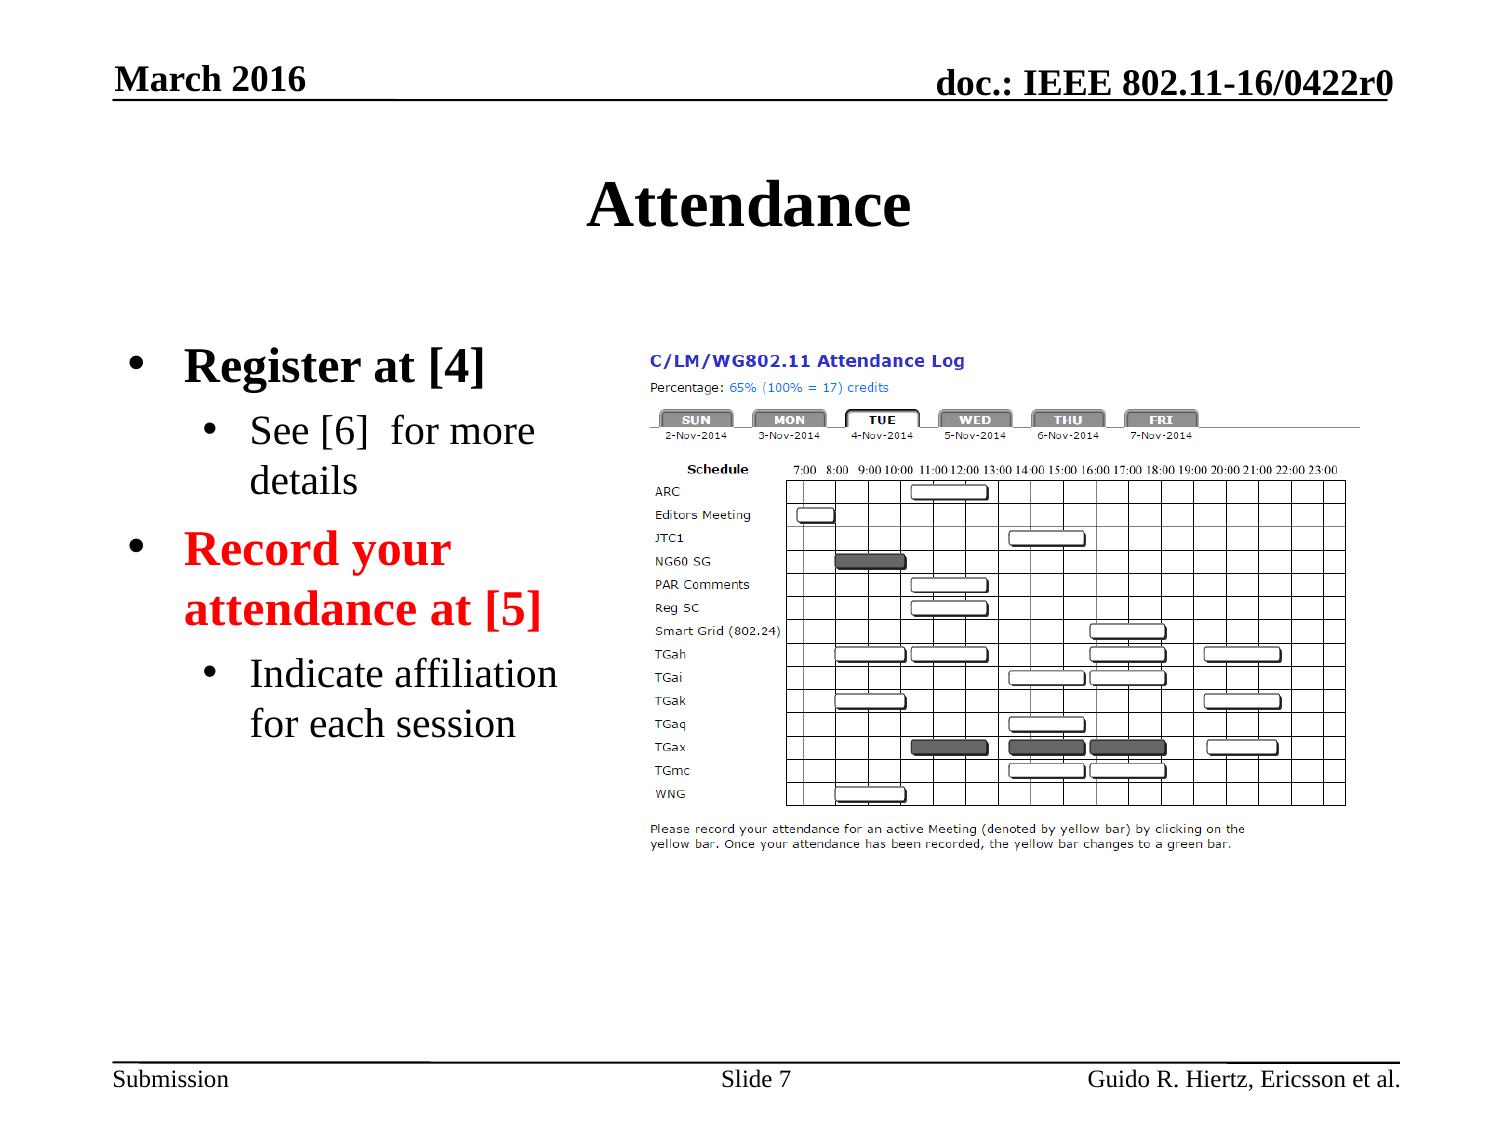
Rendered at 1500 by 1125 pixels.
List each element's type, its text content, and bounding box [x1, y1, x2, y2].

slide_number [114, 54, 423, 100]
list Register at [4] See [6] for more details Record your attendance at [5] Indicate affiliation for each session [112, 324, 585, 1000]
title Attendance [112, 112, 1388, 288]
picture [631, 349, 1377, 857]
slide_number Slide 7 [712, 1061, 800, 1123]
footer Guido R. Hiertz, Ericsson et al. [878, 1061, 1402, 1093]
